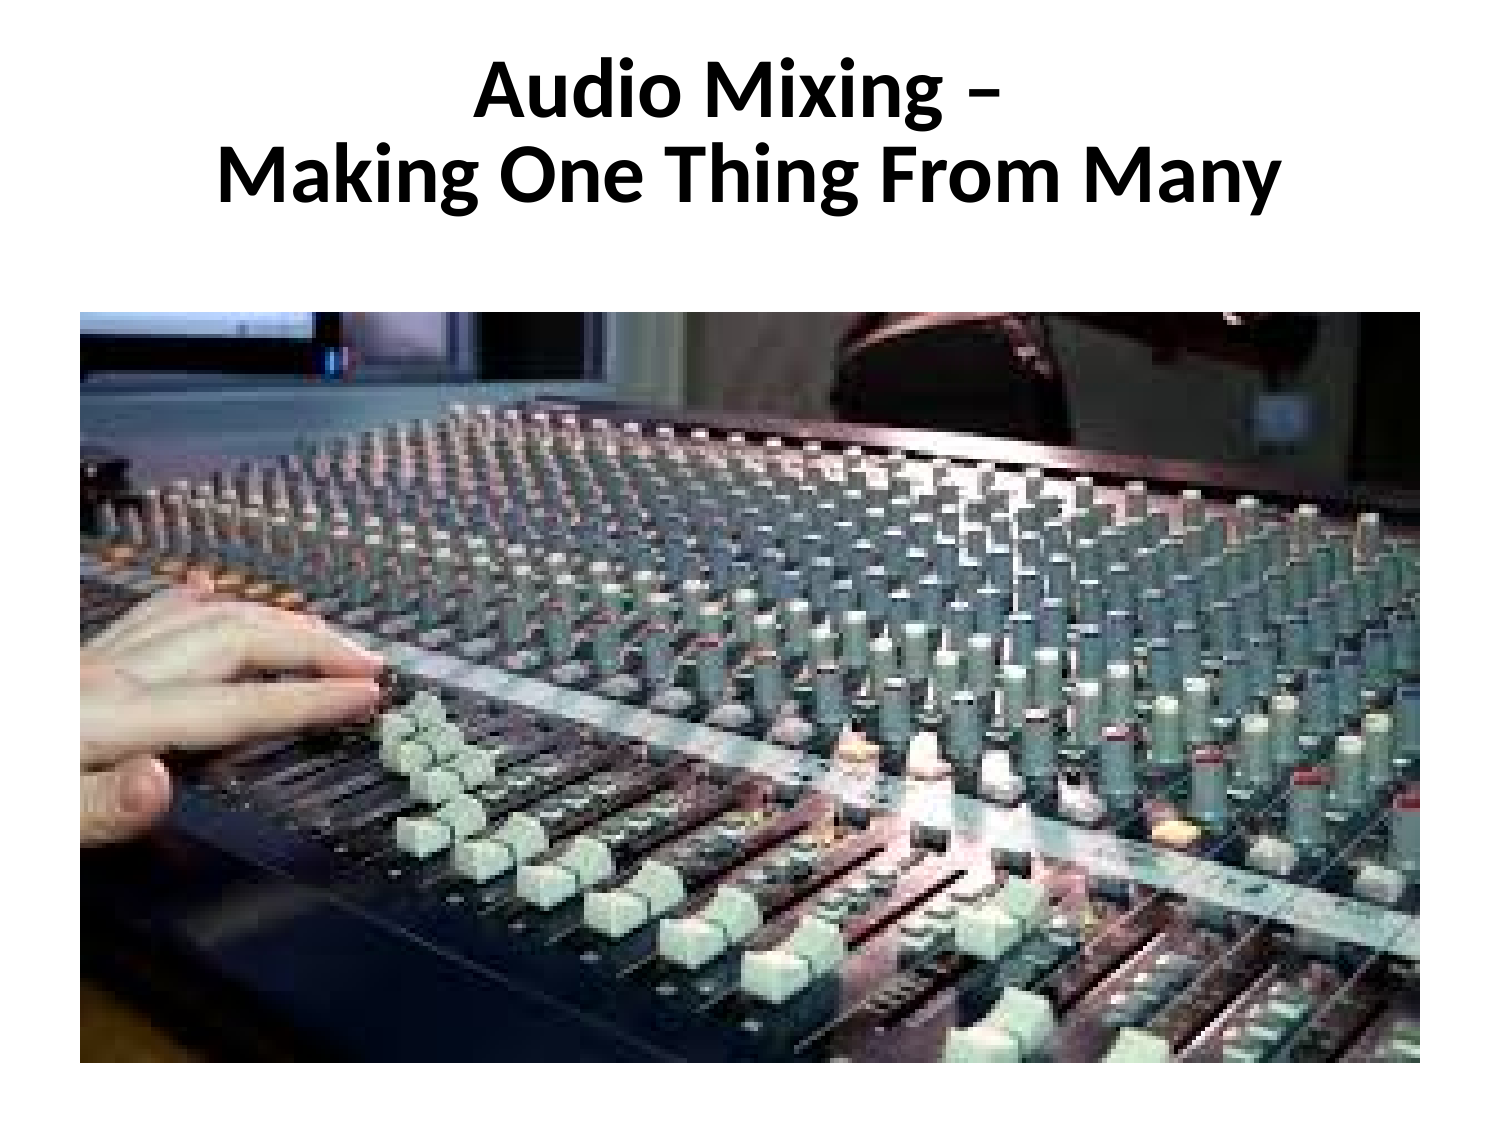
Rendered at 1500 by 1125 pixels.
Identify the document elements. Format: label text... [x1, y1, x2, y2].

picture [80, 312, 1420, 1063]
title Audio Mixing – Making One Thing From Many [75, 45, 1425, 233]
